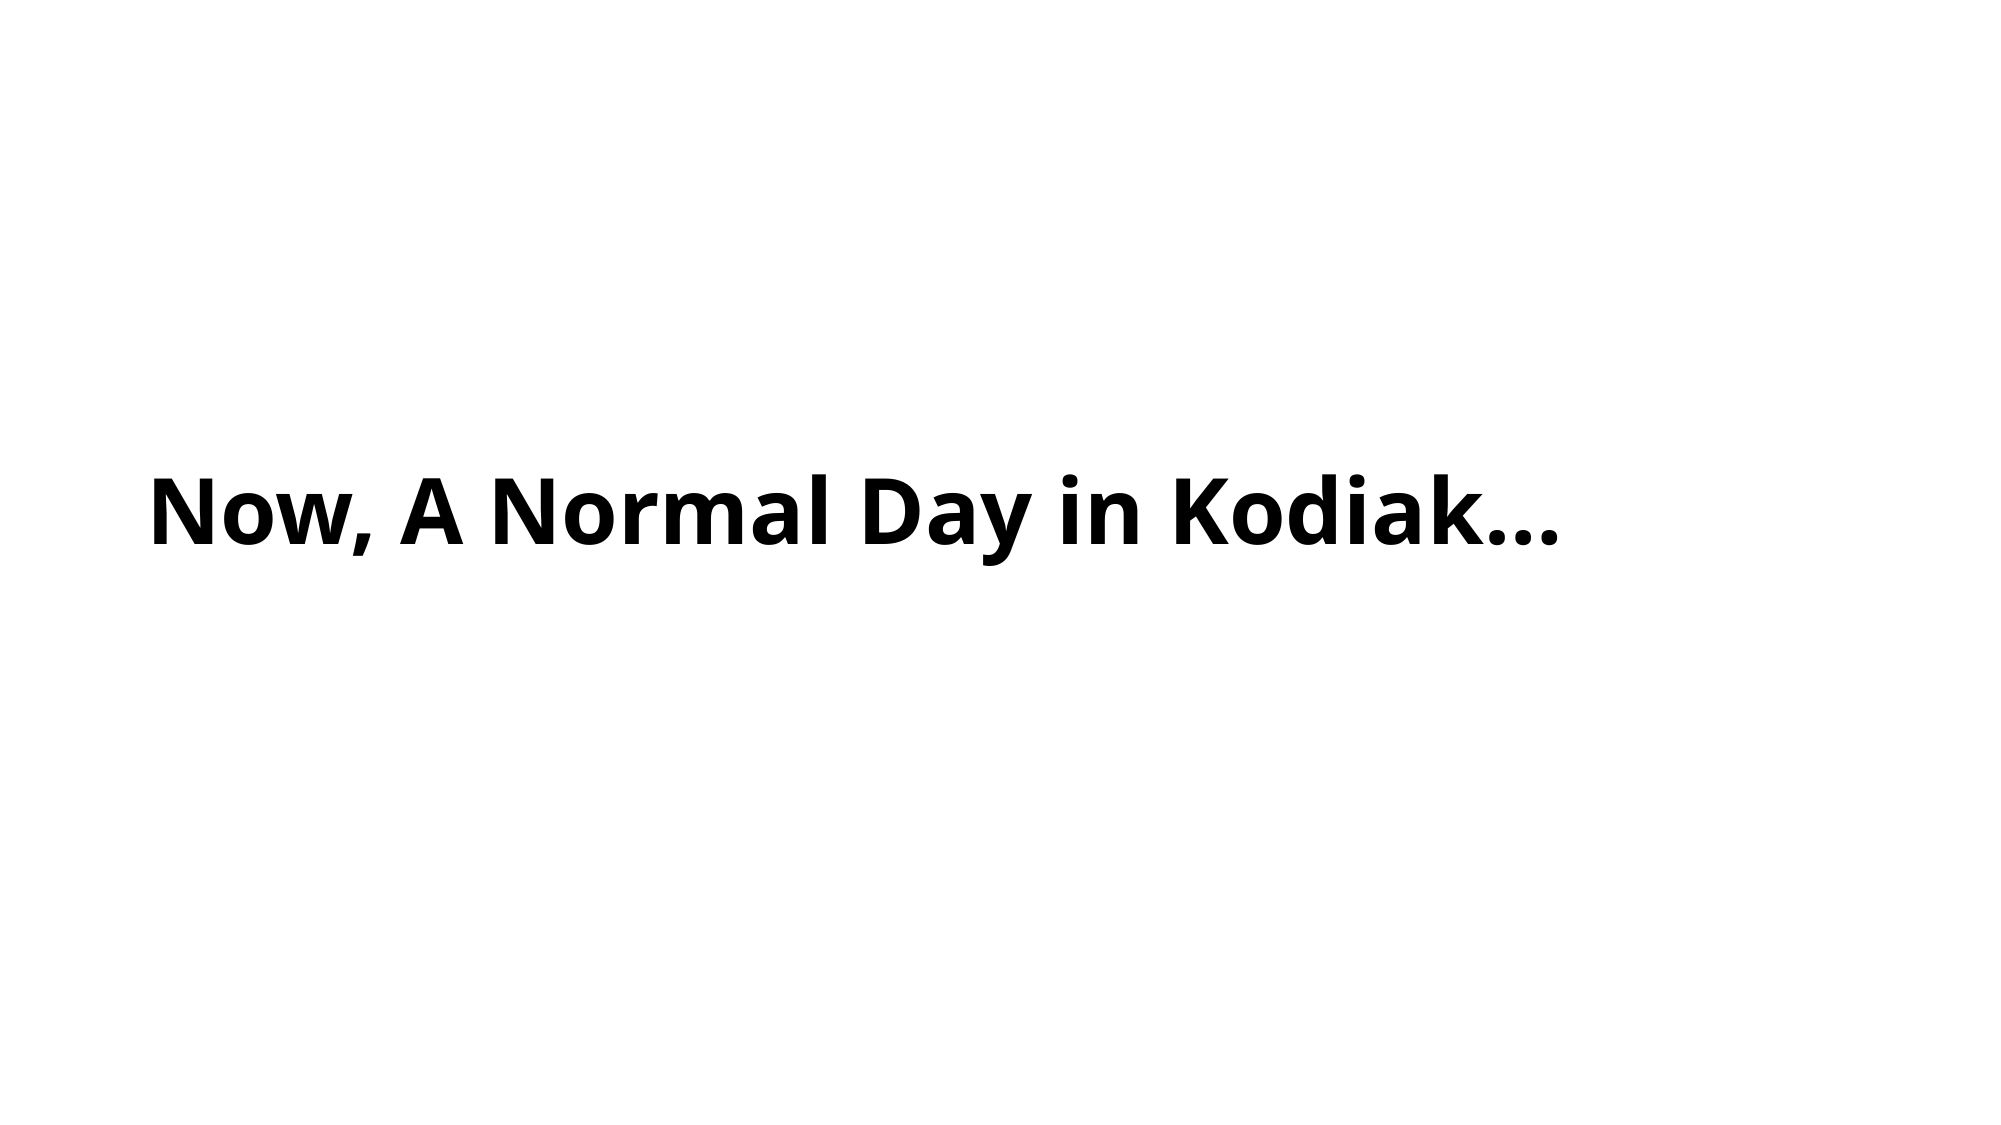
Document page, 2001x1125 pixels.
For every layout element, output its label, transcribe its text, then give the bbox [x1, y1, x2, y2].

title Now, A Normal Day in Kodiak… [131, 406, 1857, 624]
